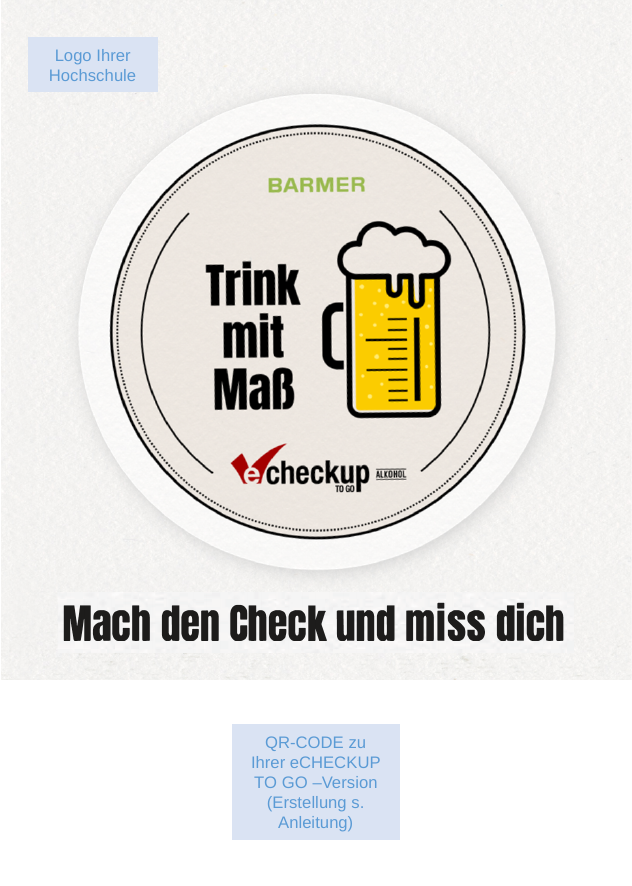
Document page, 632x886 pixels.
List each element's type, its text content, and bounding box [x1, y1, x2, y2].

text_box QR-CODE zu Ihrer eCHECKUP TO GO –Version (Erstellung s. Anleitung) [232, 724, 400, 840]
picture [0, 0, 632, 680]
